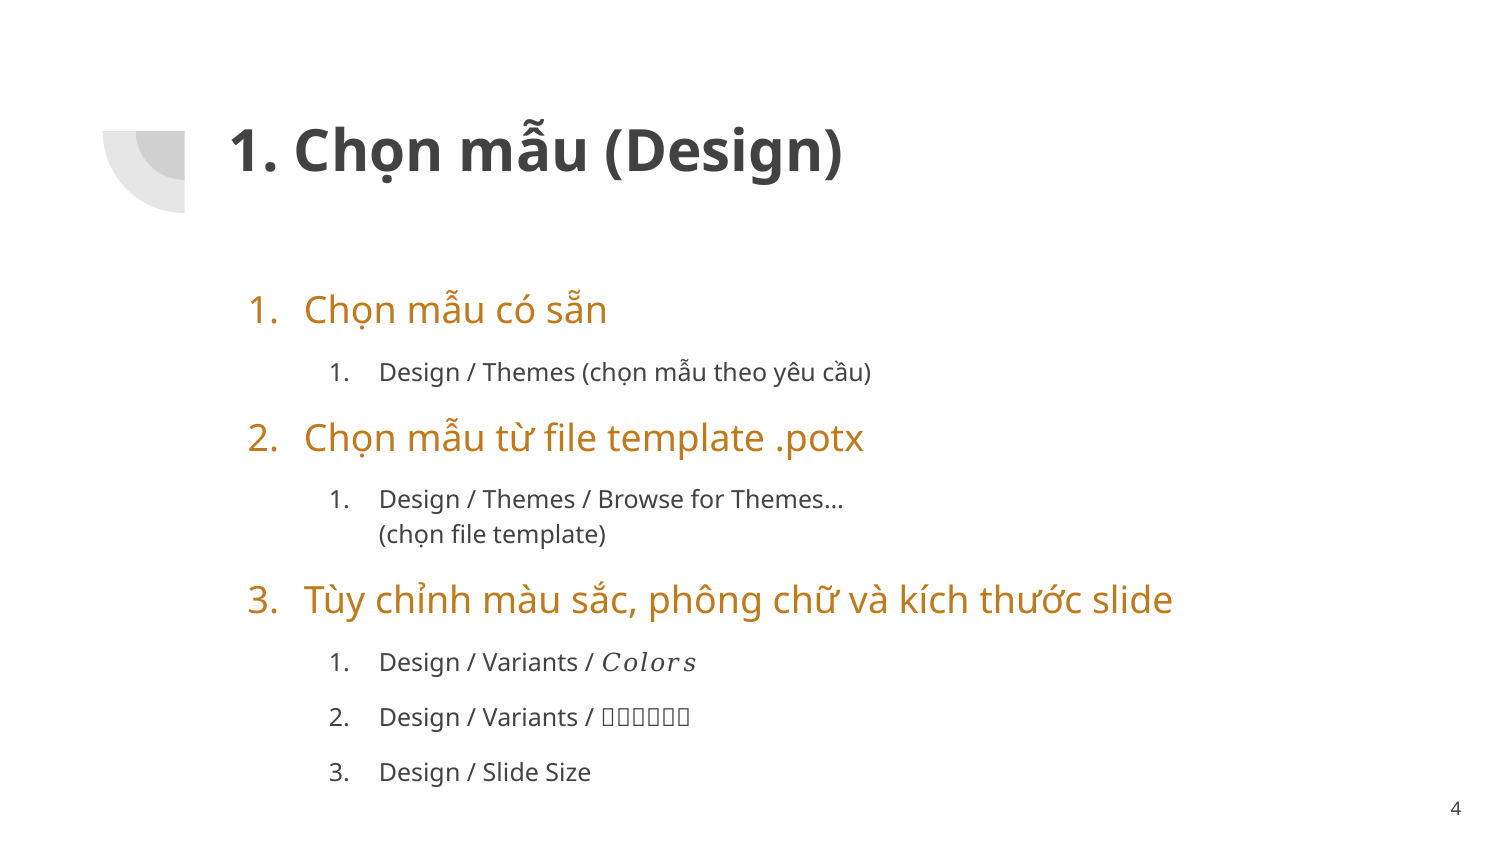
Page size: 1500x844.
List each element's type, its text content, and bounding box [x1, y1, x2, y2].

list Chọn mẫu có sẵn Design / Themes (chọn mẫu theo yêu cầu) Chọn mẫu từ file template .potx Design / Themes / Browse for Themes… (chọn file template) Tùy chỉnh màu sắc, phông chữ và kích thước slide Design / Variants / 𝐶𝑜𝑙𝑜𝑟𝑠🔽 Design / Variants / 𝐹𝑜𝑛𝑡𝑠🔽 Design / Slide Size [213, 263, 1368, 749]
slide_number 4 [1386, 777, 1477, 842]
title 1. Chọn mẫu (Design) [213, 98, 1368, 263]
